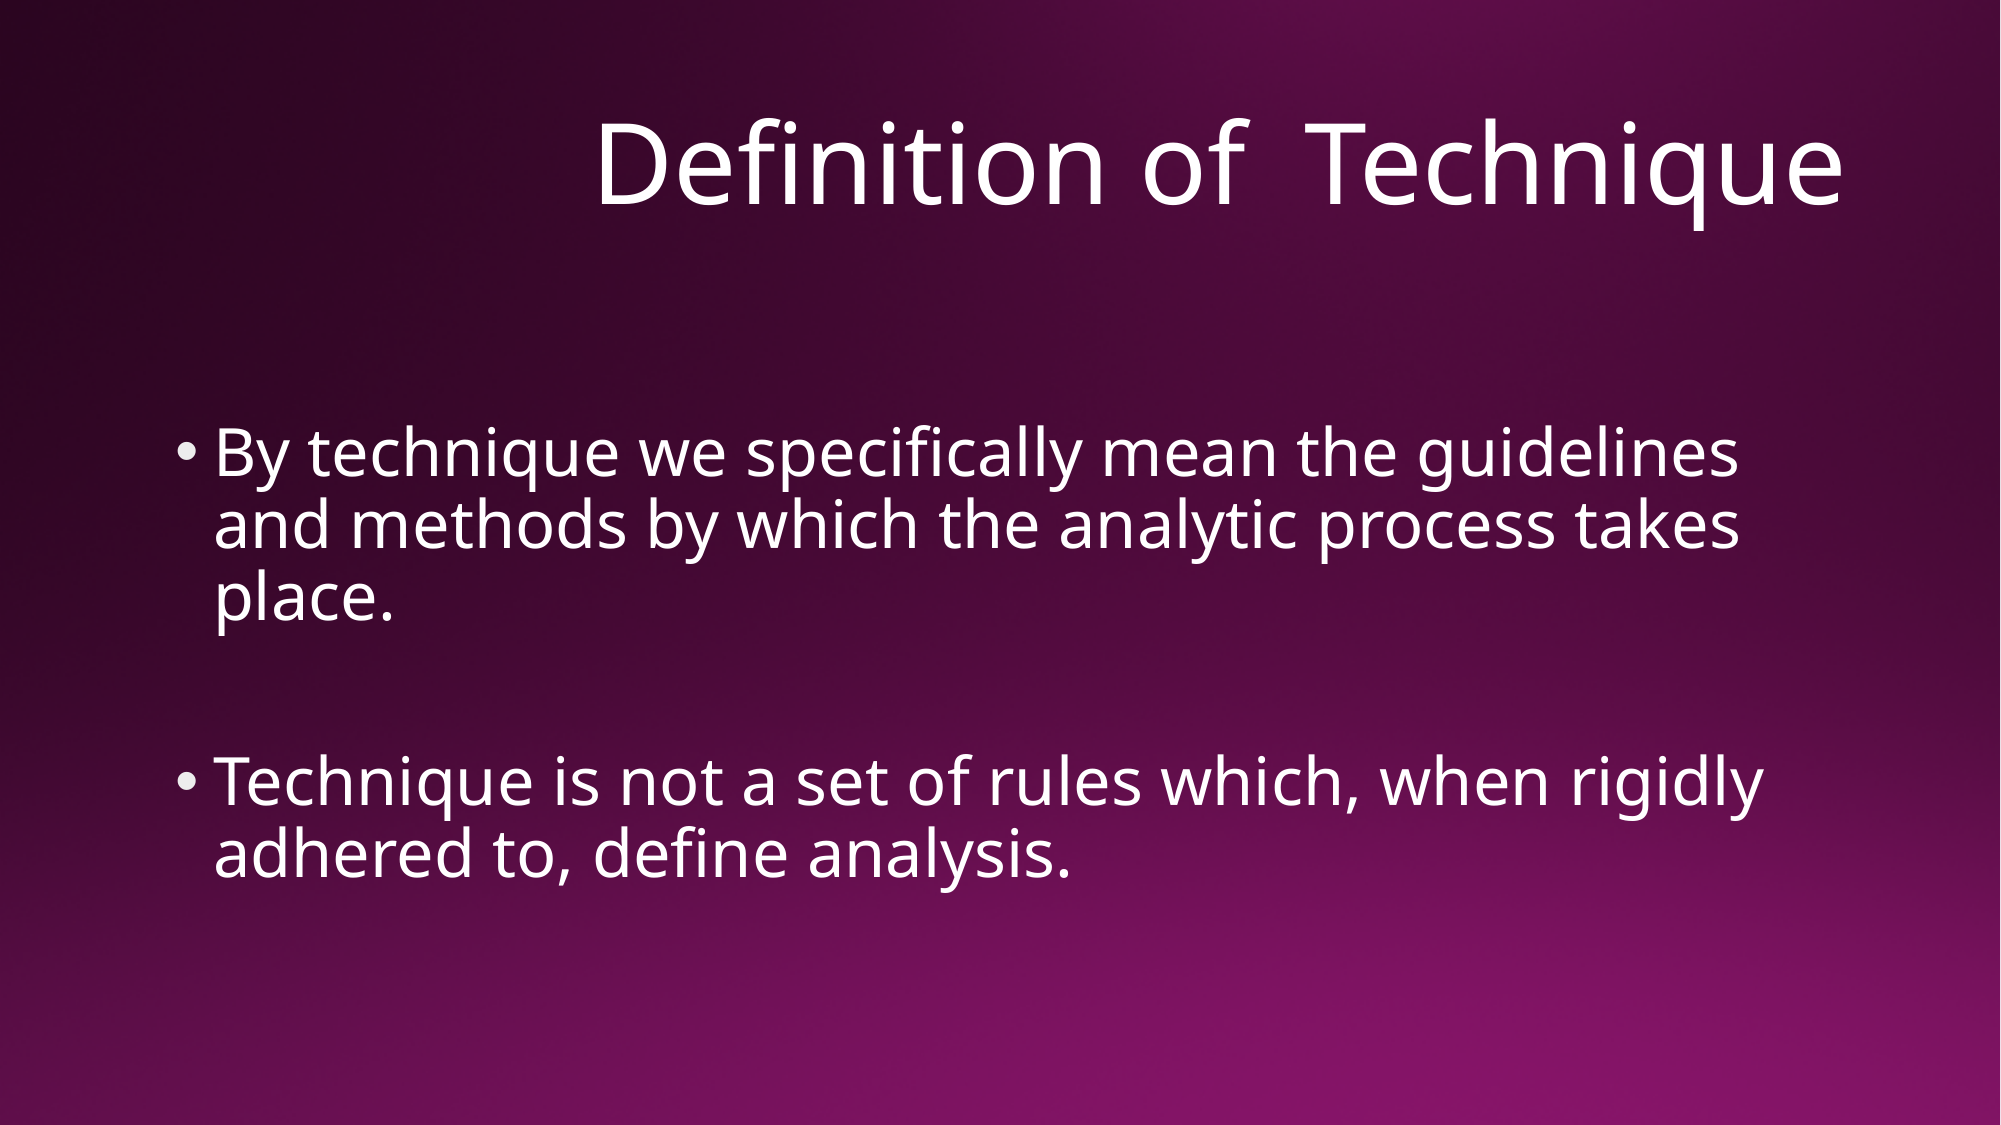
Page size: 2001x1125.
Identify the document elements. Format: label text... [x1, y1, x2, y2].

list By technique we specifically mean the guidelines and methods by which the analytic process takes place. Technique is not a set of rules which, when rigidly adhered to, define analysis. [160, 411, 1840, 1125]
picture [0, 0, 2001, 1125]
title Definition of Technique [137, 59, 1863, 278]
